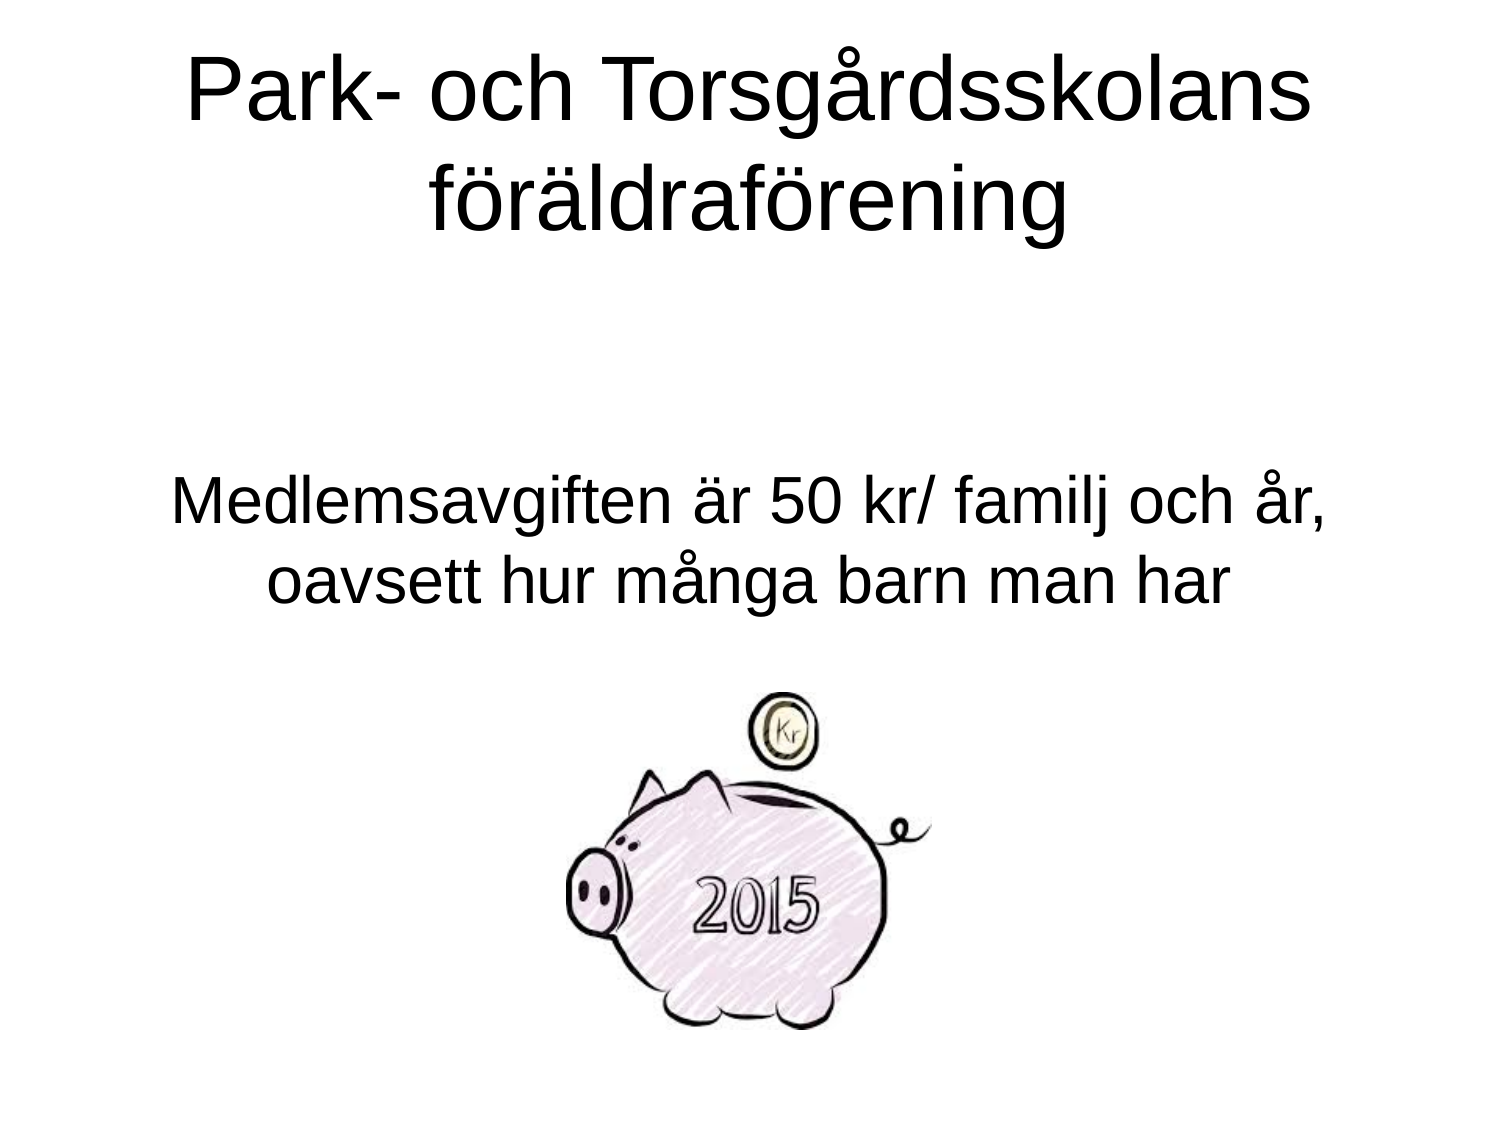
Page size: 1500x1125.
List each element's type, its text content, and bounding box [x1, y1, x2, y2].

list Medlemsavgiften är 50 kr/ familj och år, oavsett hur många barn man har [75, 262, 1425, 1005]
picture [566, 692, 933, 1031]
title Park- och Torsgårdsskolans föräldraförening [75, 45, 1425, 233]
